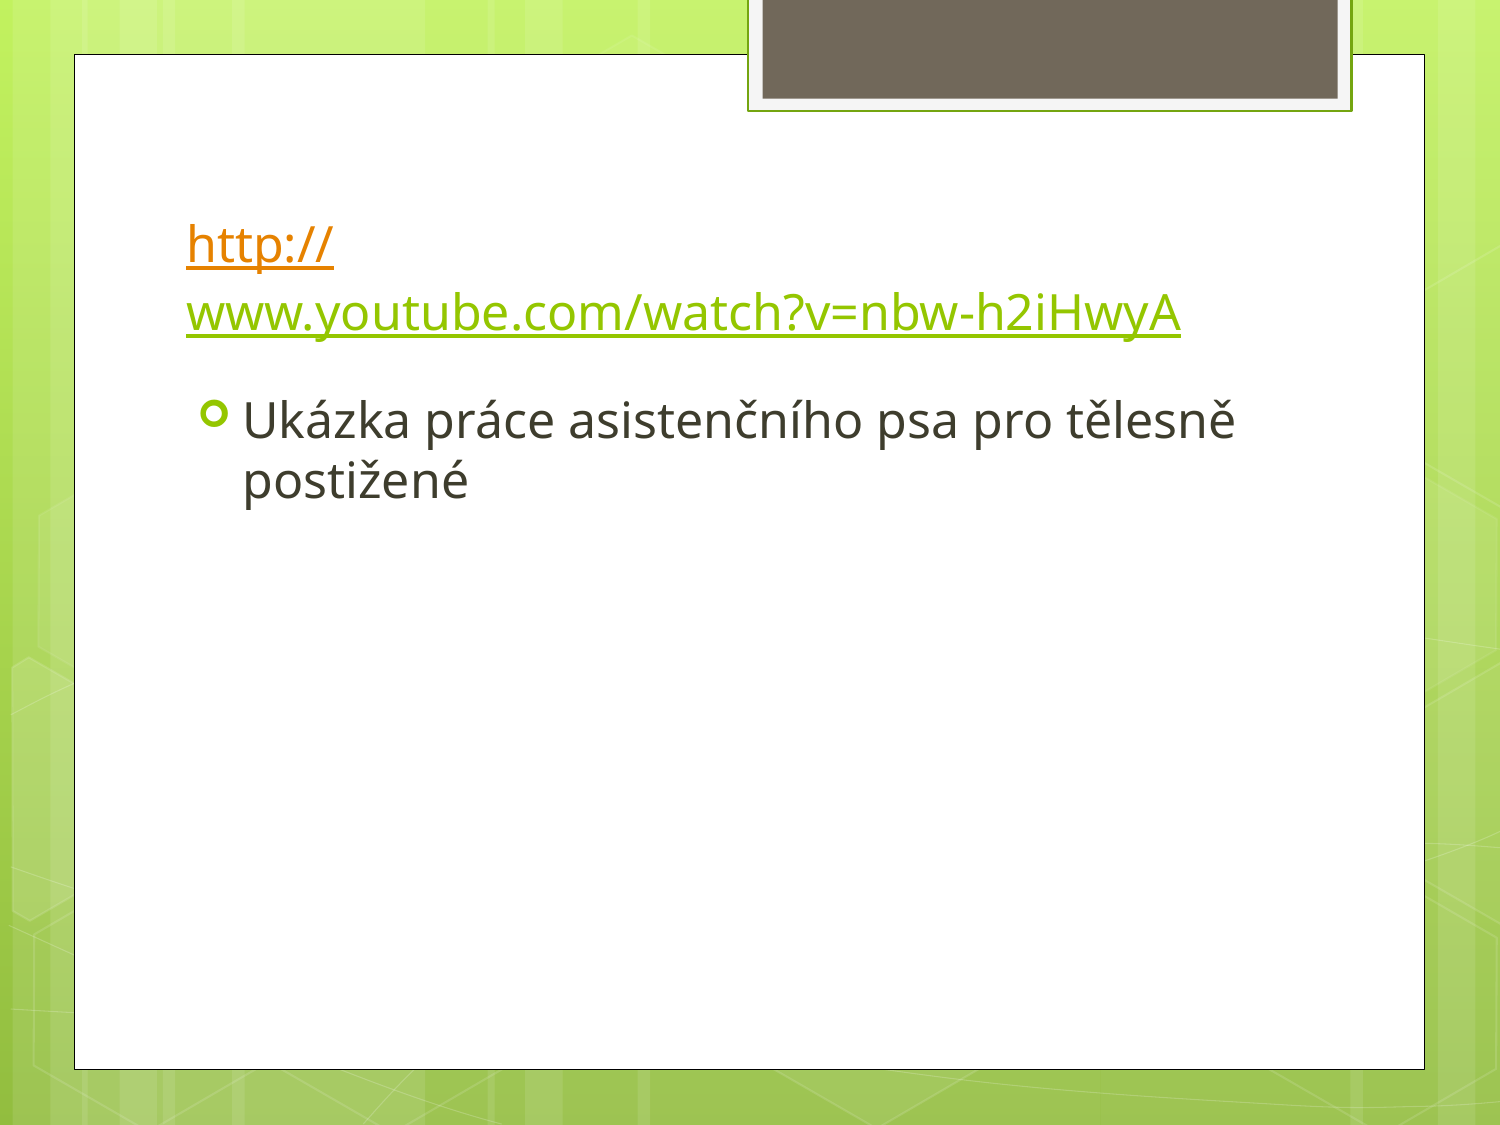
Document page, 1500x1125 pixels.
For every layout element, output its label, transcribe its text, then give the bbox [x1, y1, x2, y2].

list Ukázka práce asistenčního psa pro tělesně postižené [171, 381, 1283, 957]
title http://www.youtube.com/watch?v=nbw-h2iHwyA [171, 168, 1324, 357]
